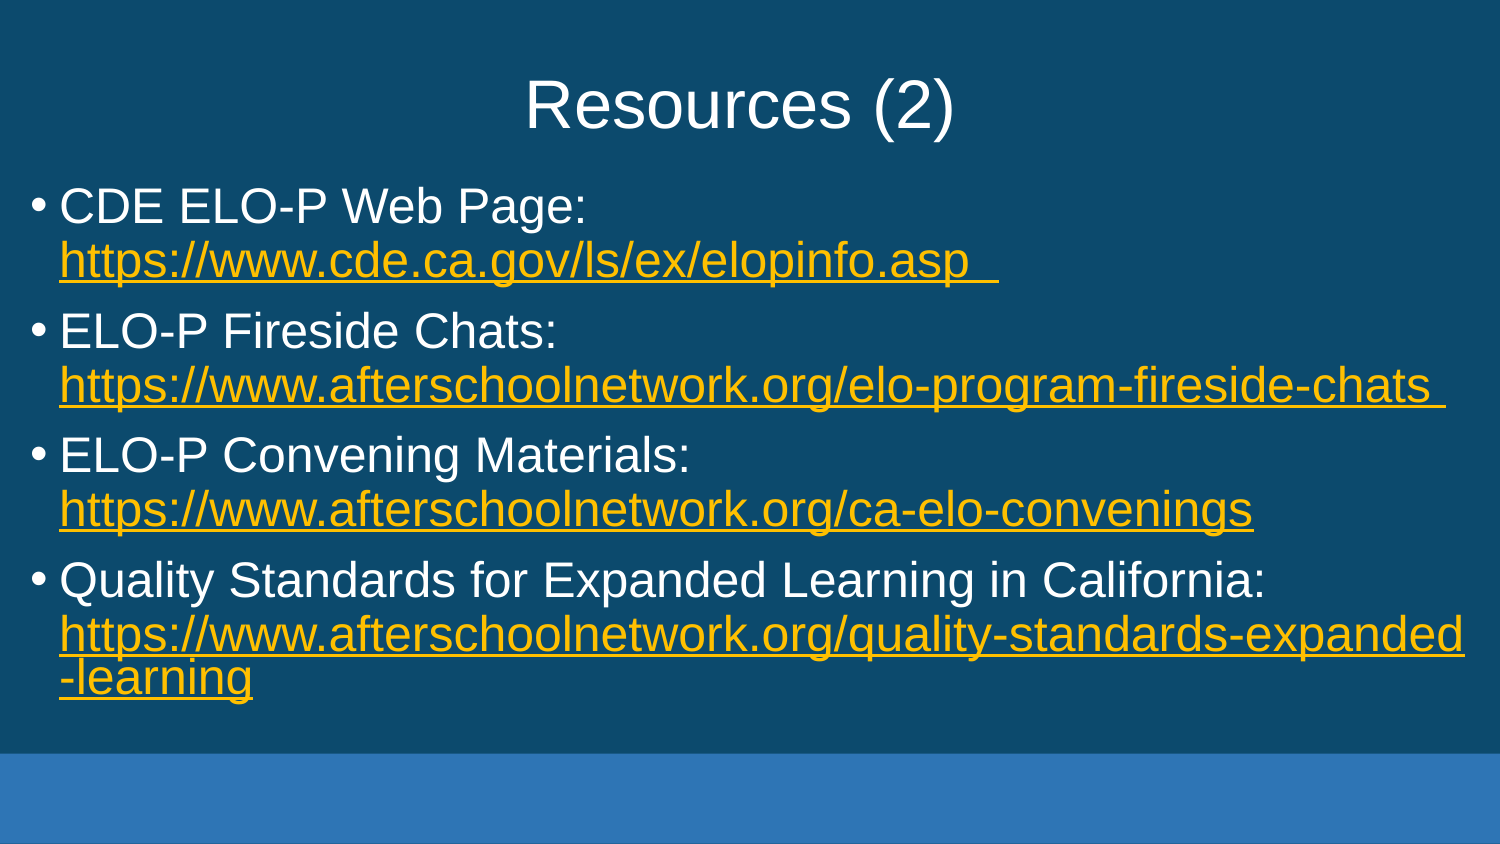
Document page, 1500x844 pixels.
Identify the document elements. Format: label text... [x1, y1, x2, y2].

title Resources (2) [18, 25, 1482, 174]
list CDE ELO-P Web Page: https://www.cde.ca.gov/ls/ex/elopinfo.asp ELO-P Fireside Chats: https://www.afterschoolnetwork.org/elo-program-fireside-chats ELO-P Convening Materials: https://www.afterschoolnetwork.org/ca-elo-convenings Quality Standards for Expanded Learning in California: https://www.afterschoolnetwork.org/quality-standards-expanded-learning [18, 174, 1482, 792]
